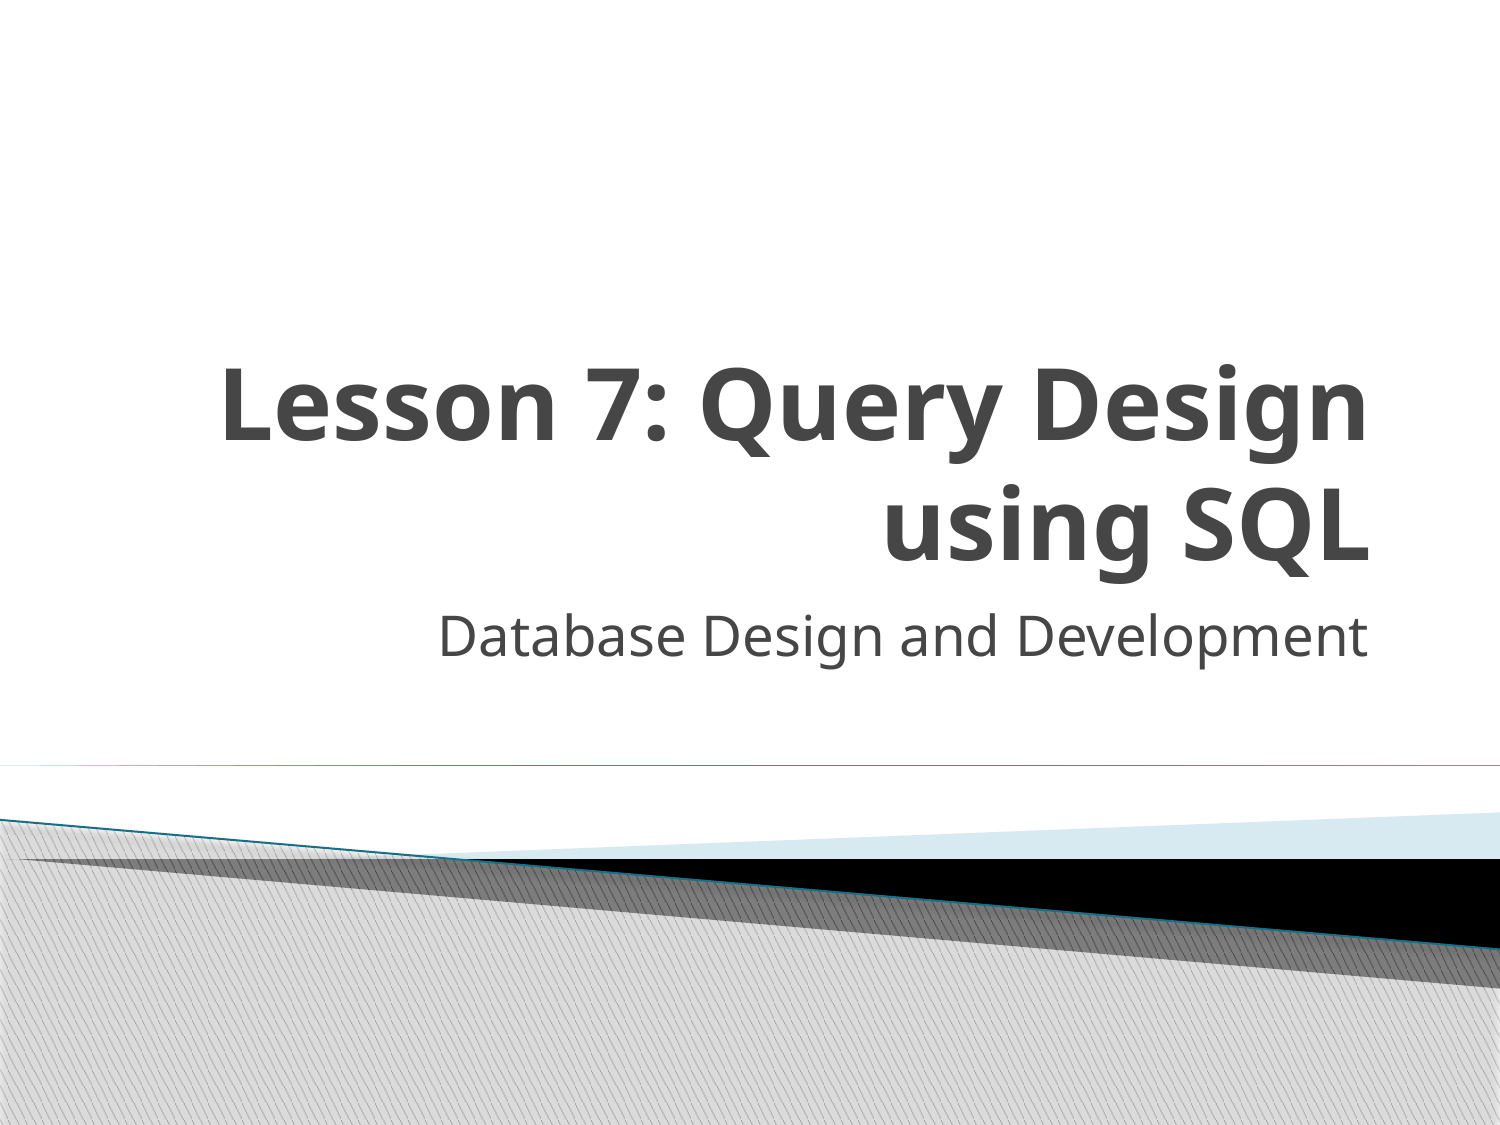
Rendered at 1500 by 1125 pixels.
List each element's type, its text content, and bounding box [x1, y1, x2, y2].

subtitle Database Design and Development [112, 592, 1388, 790]
title Lesson 7: Query Design using SQL [112, 99, 1388, 588]
picture [5, 859, 1500, 989]
